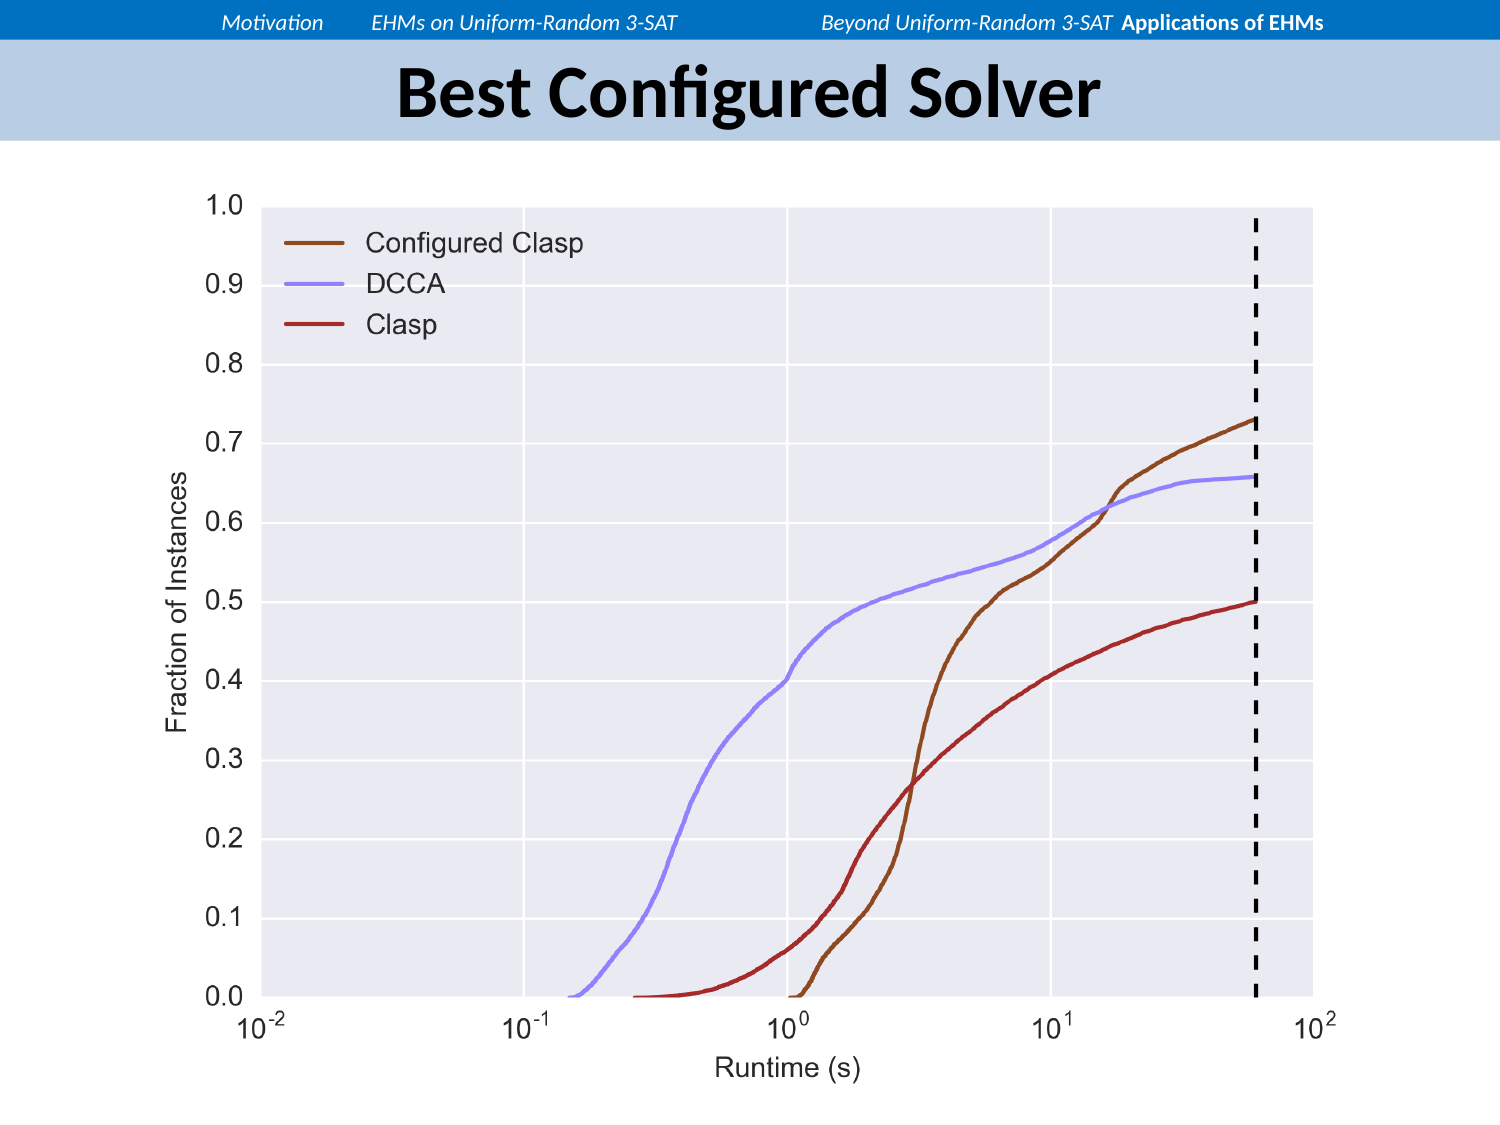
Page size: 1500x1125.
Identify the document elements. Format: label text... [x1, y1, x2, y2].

title Best Configured Solver [0, 40, 1500, 141]
text_box Motivation EHMs on Uniform-Random 3-SAT Beyond Uniform-Random 3-SAT Applications of EHMs [0, 0, 1500, 40]
picture [89, 104, 1451, 1125]
